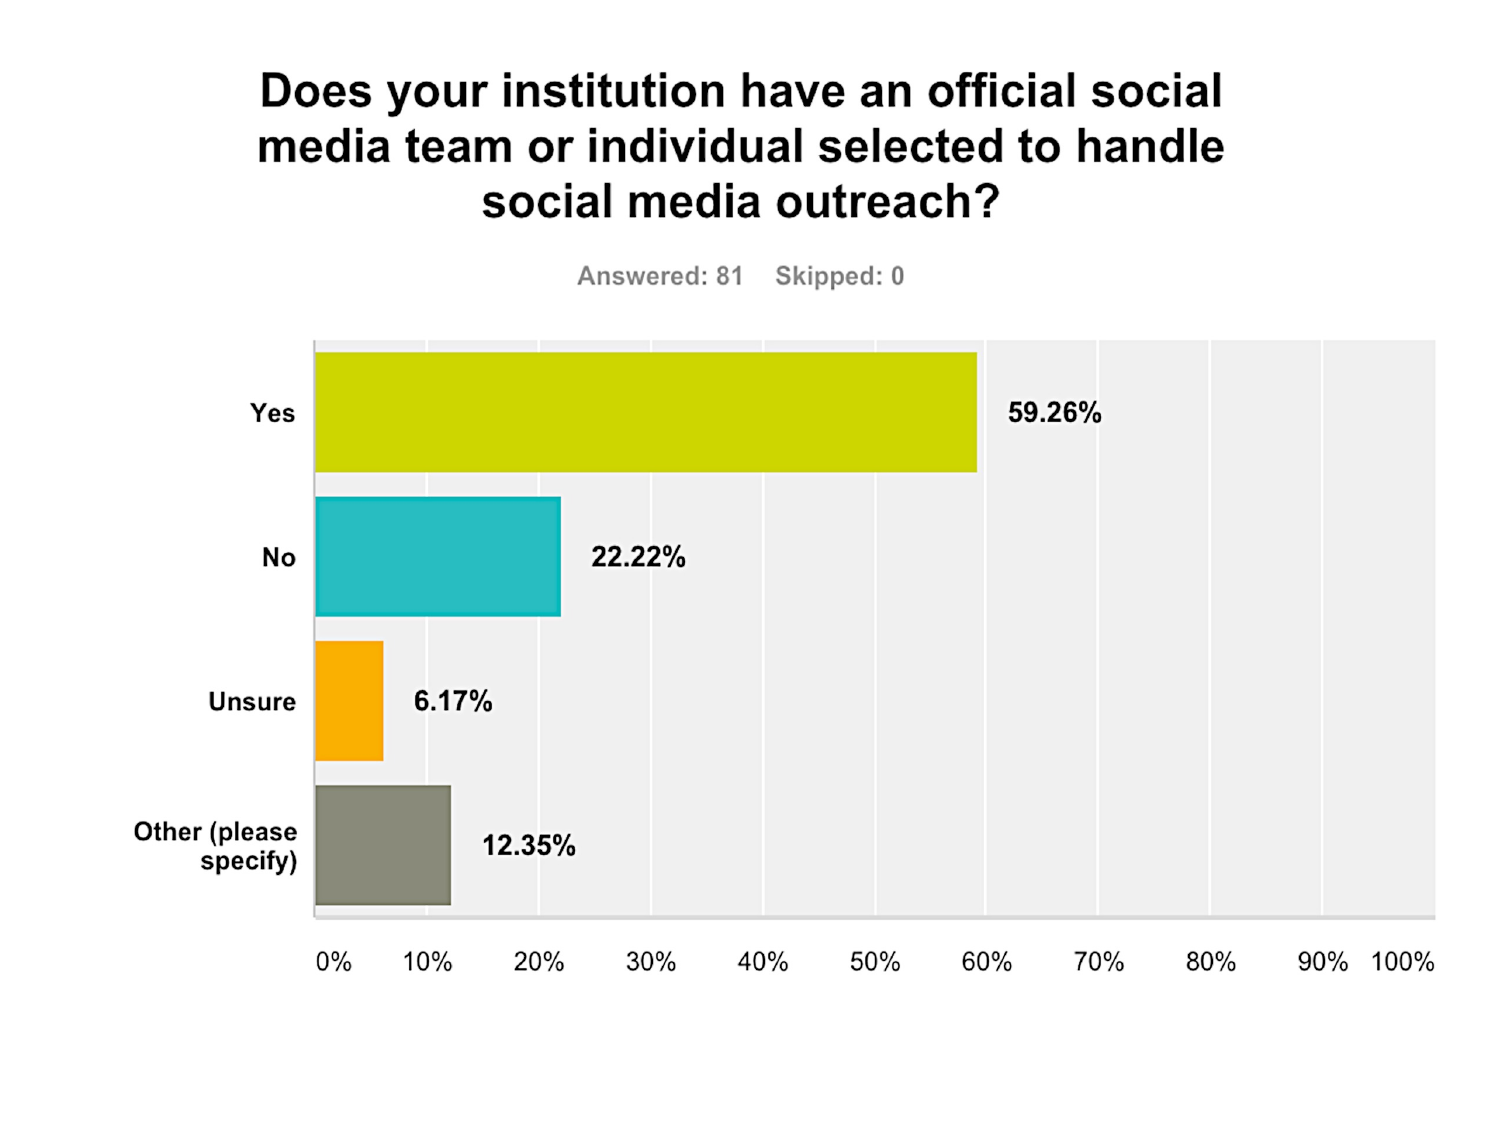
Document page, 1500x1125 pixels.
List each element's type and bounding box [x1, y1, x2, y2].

picture [18, 31, 1480, 1058]
